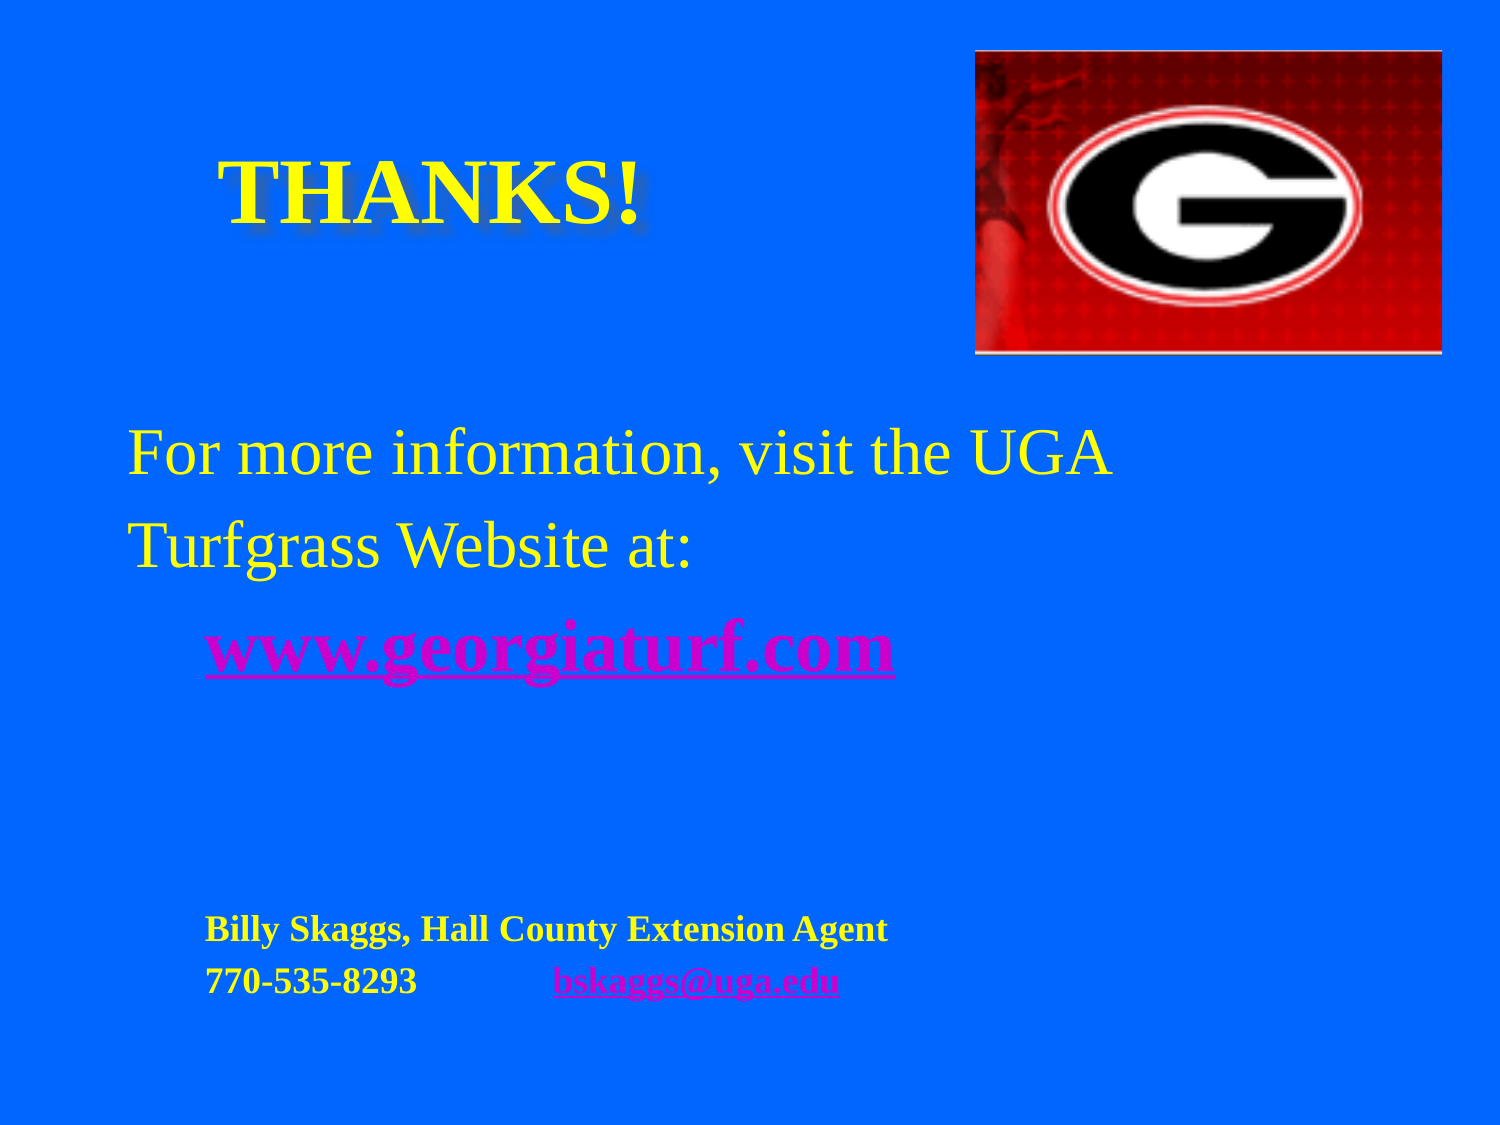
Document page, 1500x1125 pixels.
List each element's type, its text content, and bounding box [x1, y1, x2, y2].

list For more information, visit the UGA Turfgrass Website at: www.georgiaturf.com Billy Skaggs, Hall County Extension Agent 770-535-8293 bskaggs@uga.edu [112, 399, 1375, 1075]
picture [974, 49, 1443, 356]
title THANKS! [112, 62, 750, 250]
